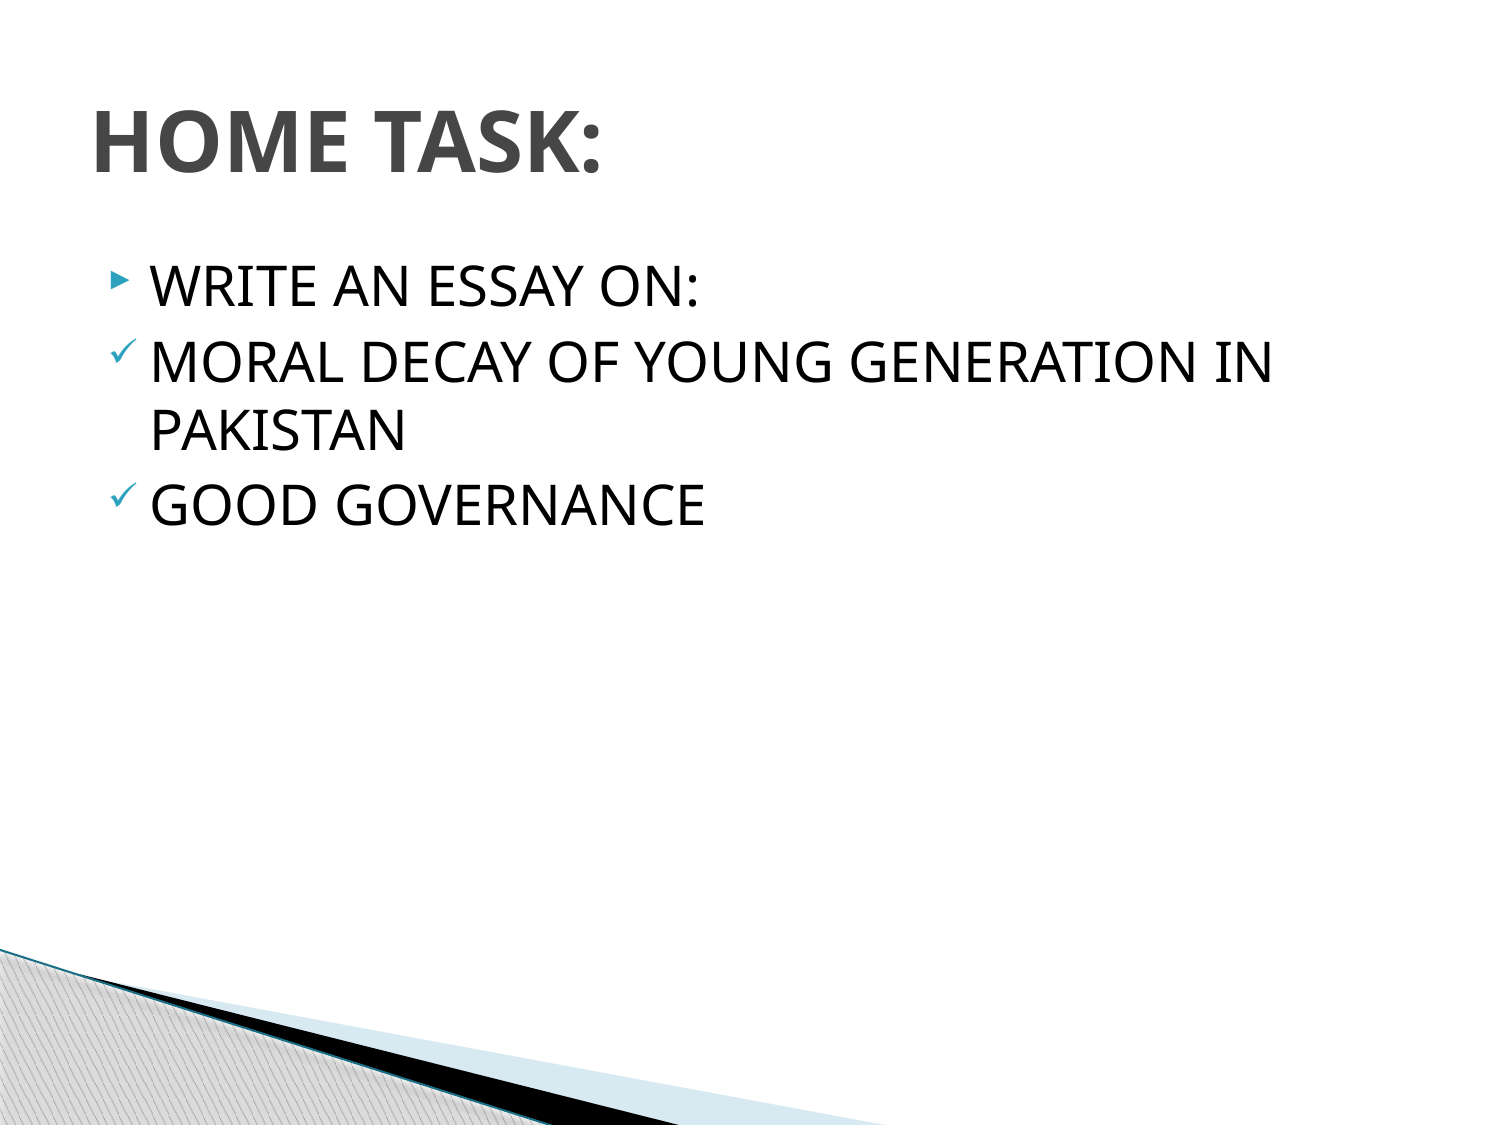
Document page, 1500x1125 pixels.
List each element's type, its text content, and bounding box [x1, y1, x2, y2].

title HOME TASK: [75, 45, 1425, 233]
list WRITE AN ESSAY ON: MORAL DECAY OF YOUNG GENERATION IN PAKISTAN GOOD GOVERNANCE [75, 243, 1425, 986]
